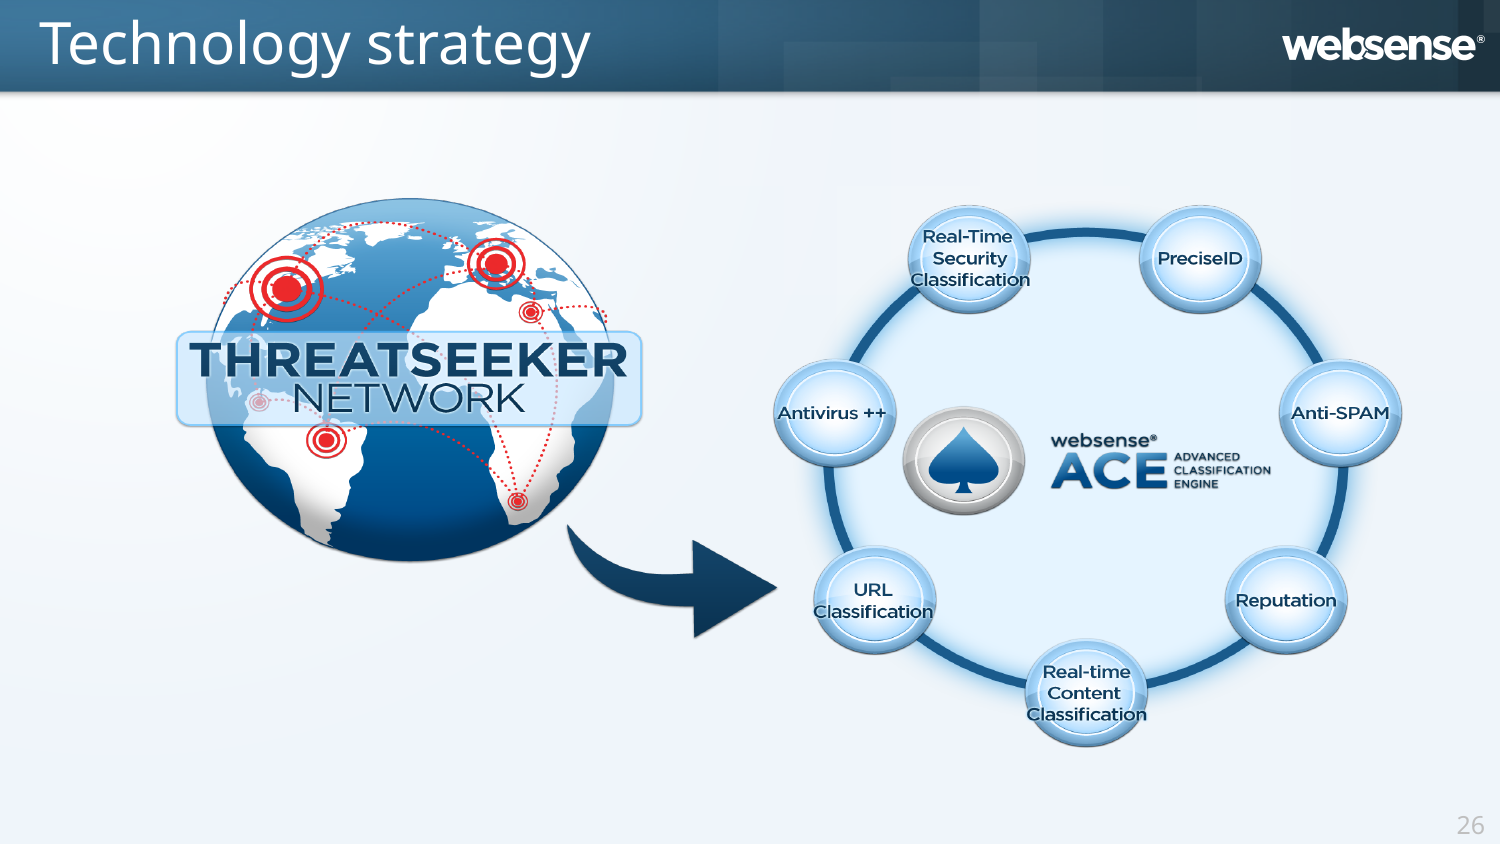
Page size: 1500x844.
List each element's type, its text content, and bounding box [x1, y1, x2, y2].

subtitle Technology strategy [24, 0, 1275, 94]
slide_number 26 [1149, 801, 1500, 844]
picture [0, 0, 1500, 844]
